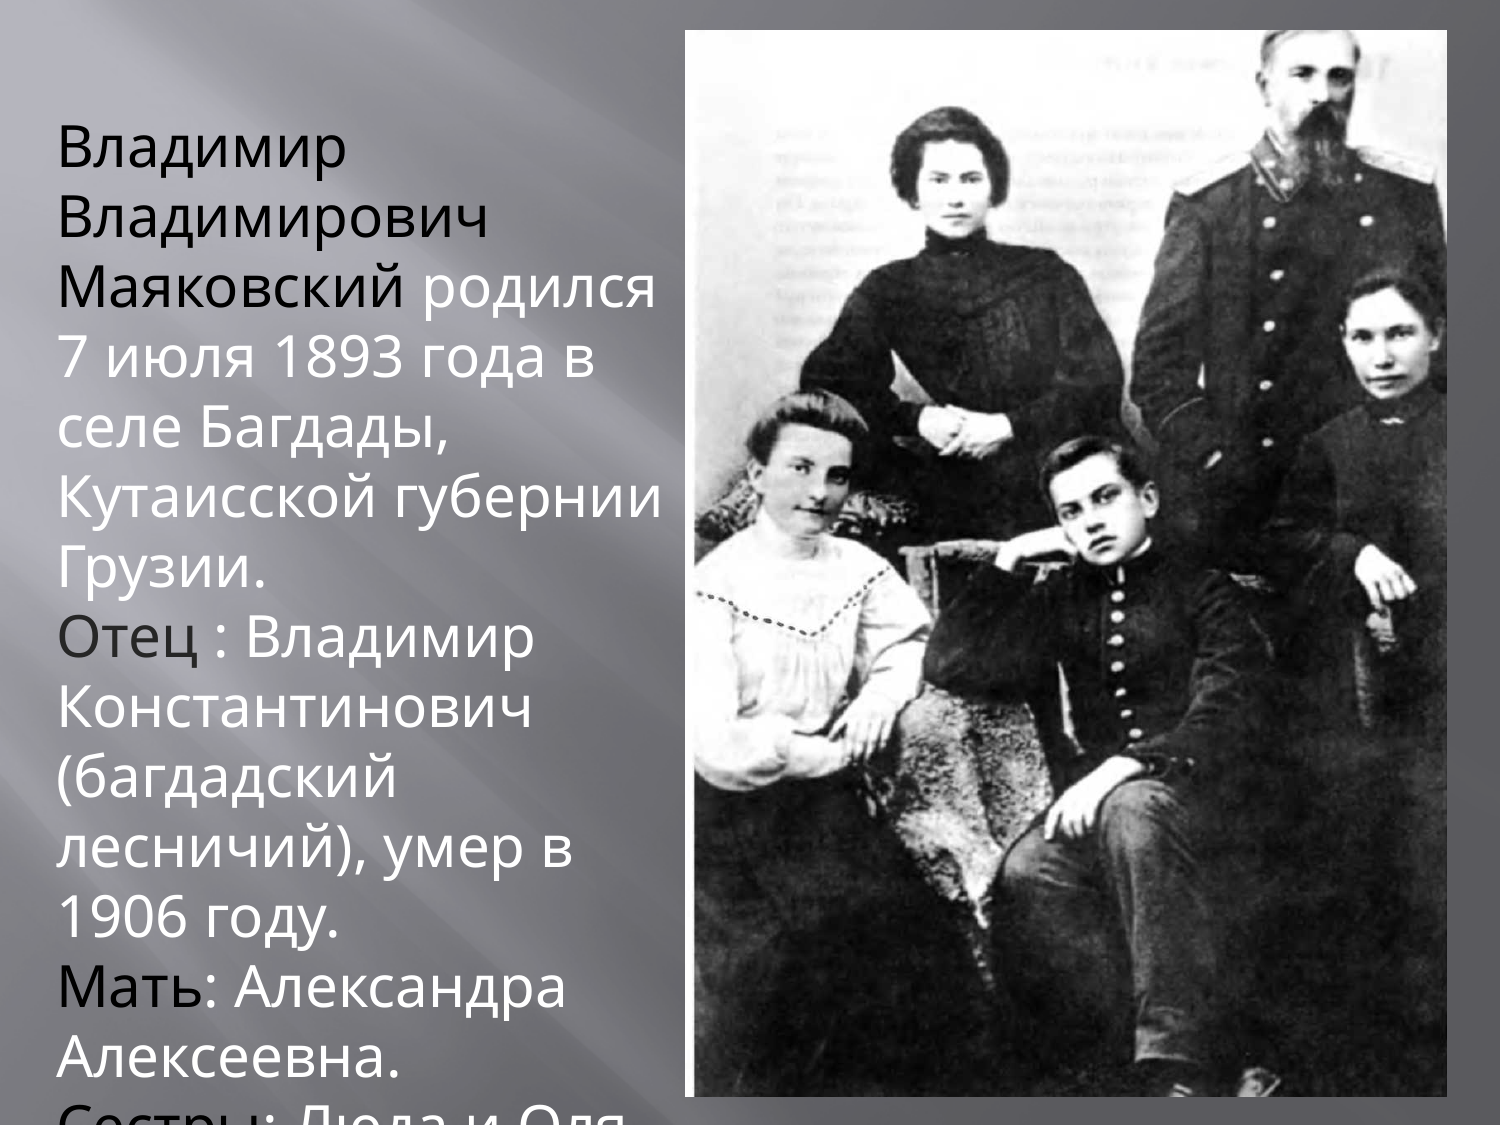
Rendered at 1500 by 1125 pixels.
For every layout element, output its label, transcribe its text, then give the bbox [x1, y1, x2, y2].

text_box Владимир Владимирович Маяковский родился 7 июля 1893 года в селе Багдады, Кутаисской губернии Грузии. Отец : Владимир Константинович (багдадский лесничий), умер в 1906 году. Мать: Александра Алексеевна. Сестры: Люда и Оля. [41, 101, 701, 1125]
picture [685, 30, 1448, 1098]
